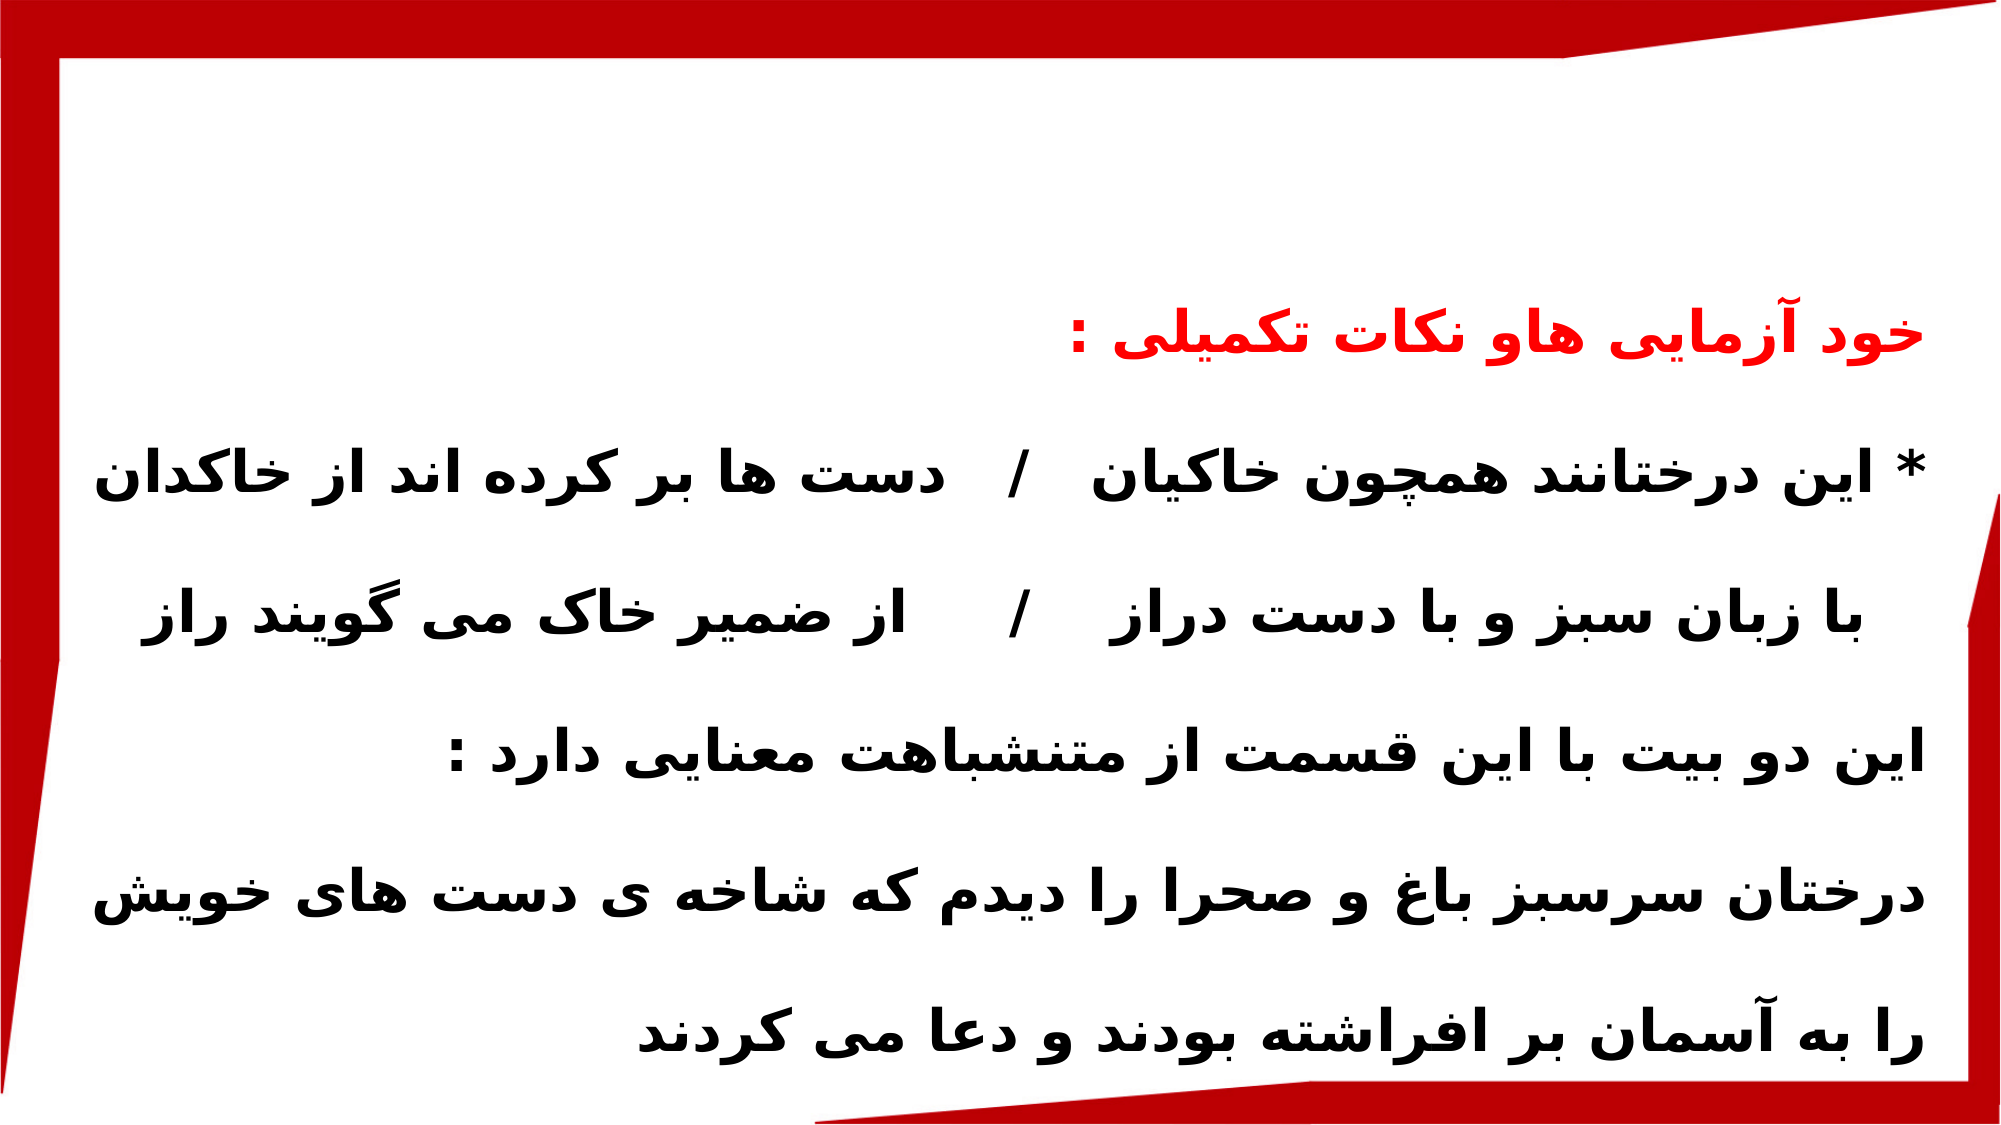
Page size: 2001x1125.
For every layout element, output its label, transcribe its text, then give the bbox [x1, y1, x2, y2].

picture [0, 0, 2001, 1125]
text_box خود آزمایی هاو نکات تکمیلی : * این درختانند همچون خاکیان / دست ها بر کرده اند از خاکدان با زبان سبز و با دست دراز / از ضمیر خاک می گویند راز این دو بیت با این قسمت از متنشباهت معنایی دارد : درختان سرسبز باغ و صحرا را دیدم که شاخه ی دست های خویش را به آسمان بر افراشته بودند و دعا می کردند [39, 216, 1943, 1071]
